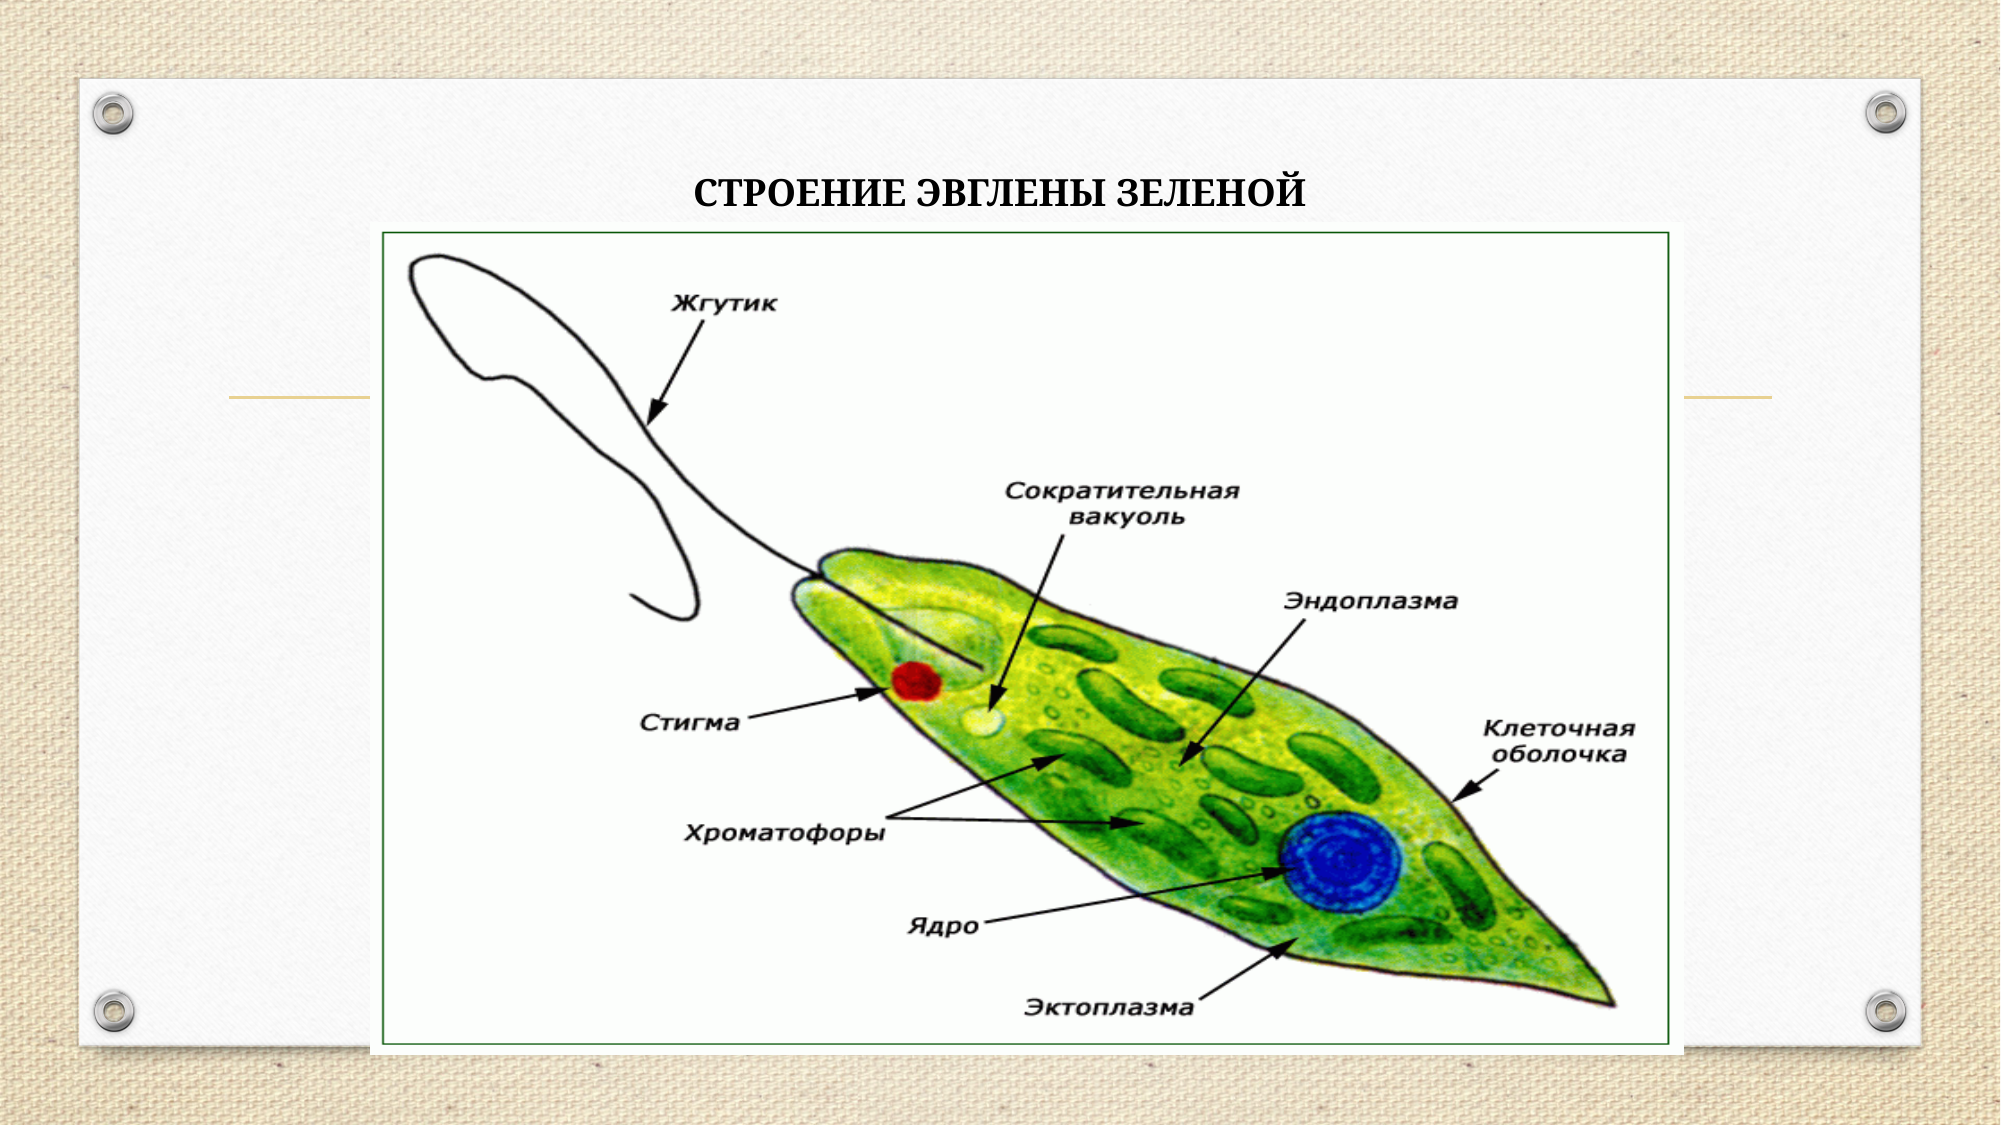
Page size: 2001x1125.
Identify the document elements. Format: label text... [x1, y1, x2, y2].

picture [0, 0, 2001, 1125]
title СТРОЕНИЕ ЭВГЛЕНЫ ЗЕЛЕНОЙ [212, 161, 1788, 268]
